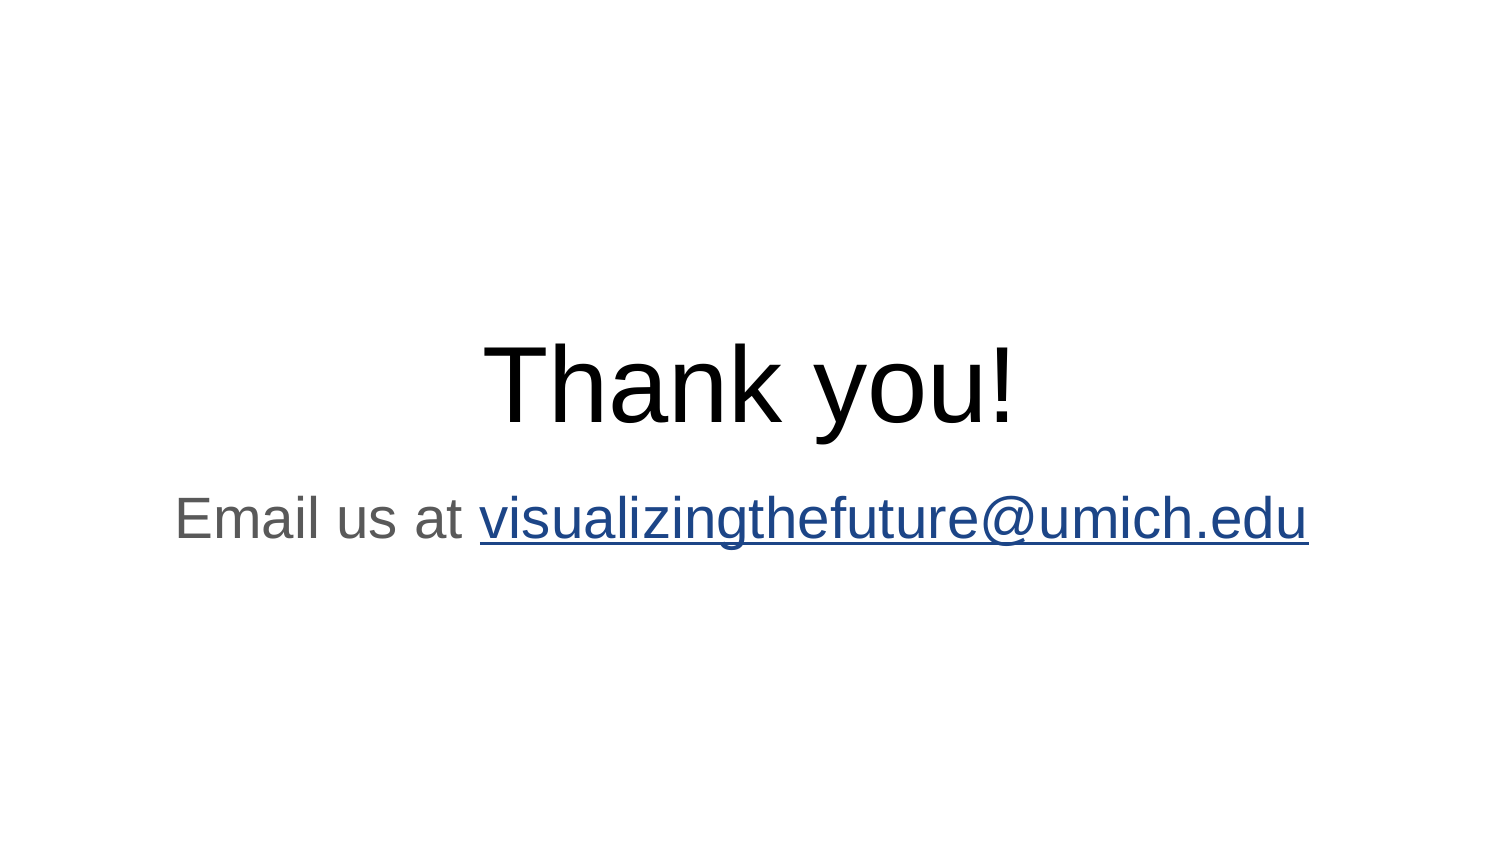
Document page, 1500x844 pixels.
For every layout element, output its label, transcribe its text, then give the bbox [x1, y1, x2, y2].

subtitle Email us at visualizingthefuture@umich.edu [51, 464, 1449, 595]
title Thank you! [51, 122, 1449, 459]
